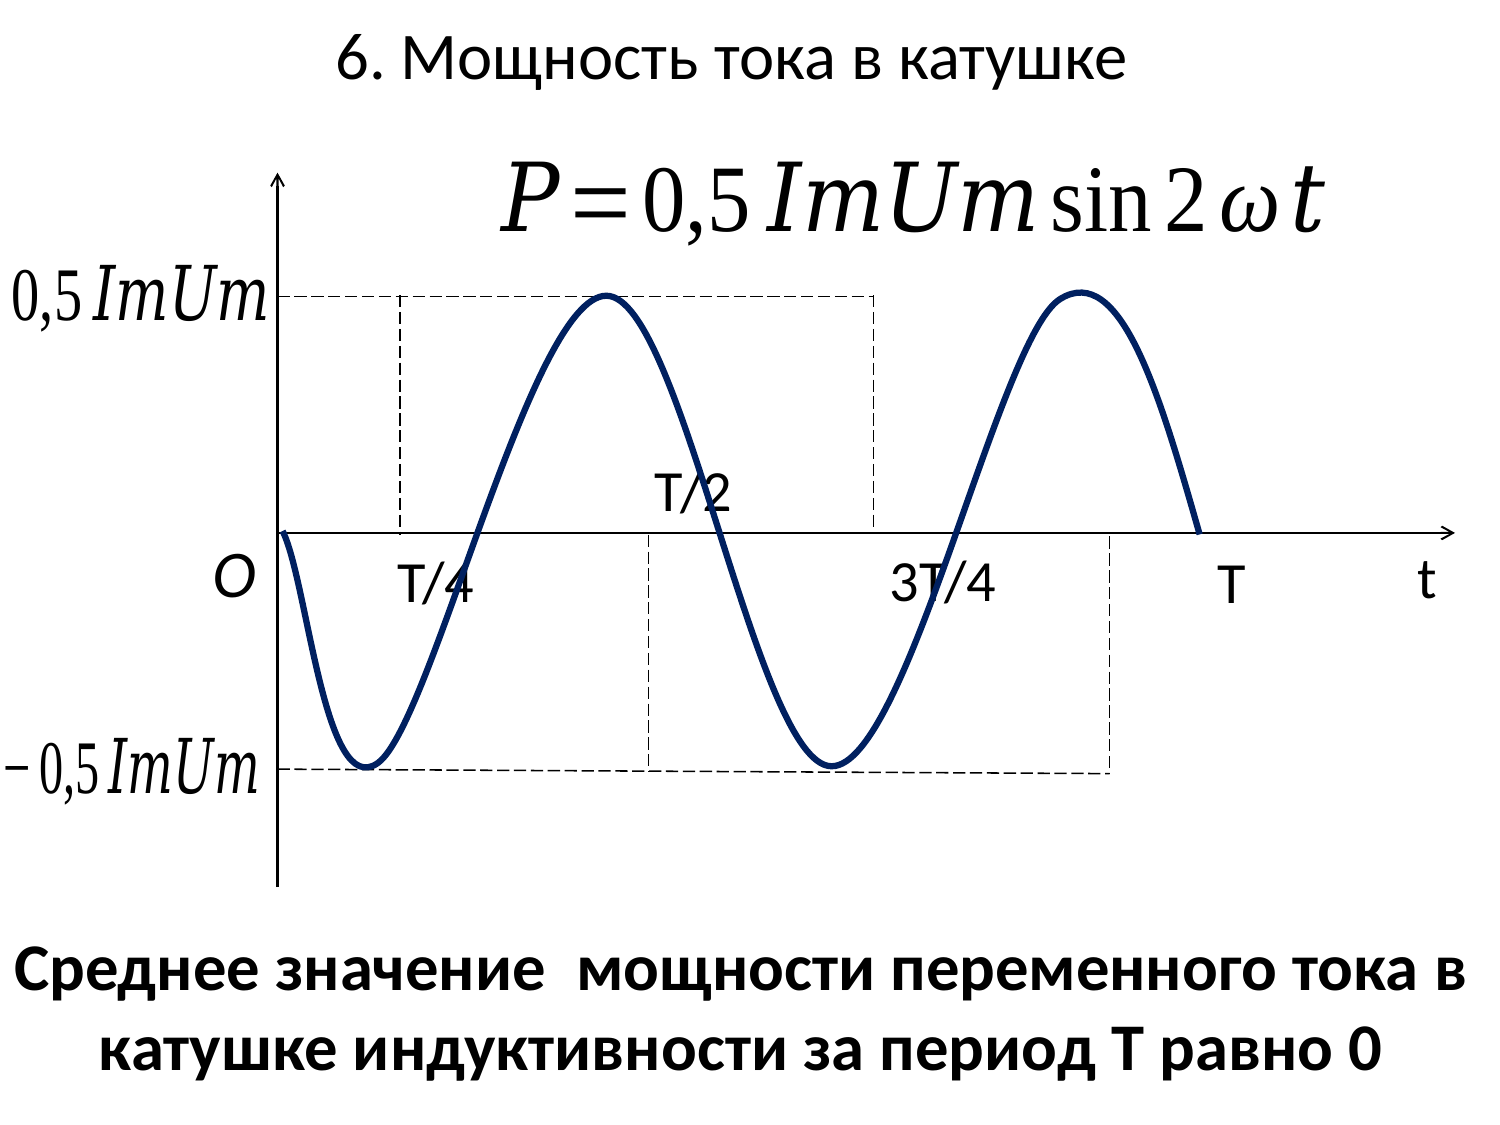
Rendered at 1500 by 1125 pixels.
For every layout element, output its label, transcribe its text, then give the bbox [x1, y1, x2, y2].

text_box 6. Мощность тока в катушке [56, 2, 1407, 104]
text_box O [197, 523, 269, 619]
text_box Среднее значение мощности переменного тока в катушке индуктивности за период Т равно 0 [0, 916, 1500, 1092]
text_box [407, 306, 722, 532]
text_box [652, 768, 1105, 774]
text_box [277, 768, 645, 774]
text_box 3T/4 [927, 542, 1020, 620]
text_box T/2 [694, 445, 771, 531]
text_box [720, 542, 956, 767]
text_box T [1202, 542, 1262, 623]
text_box [285, 542, 477, 767]
text_box [954, 290, 1202, 532]
text_box T/4 [448, 542, 513, 622]
text_box t [1402, 532, 1500, 618]
